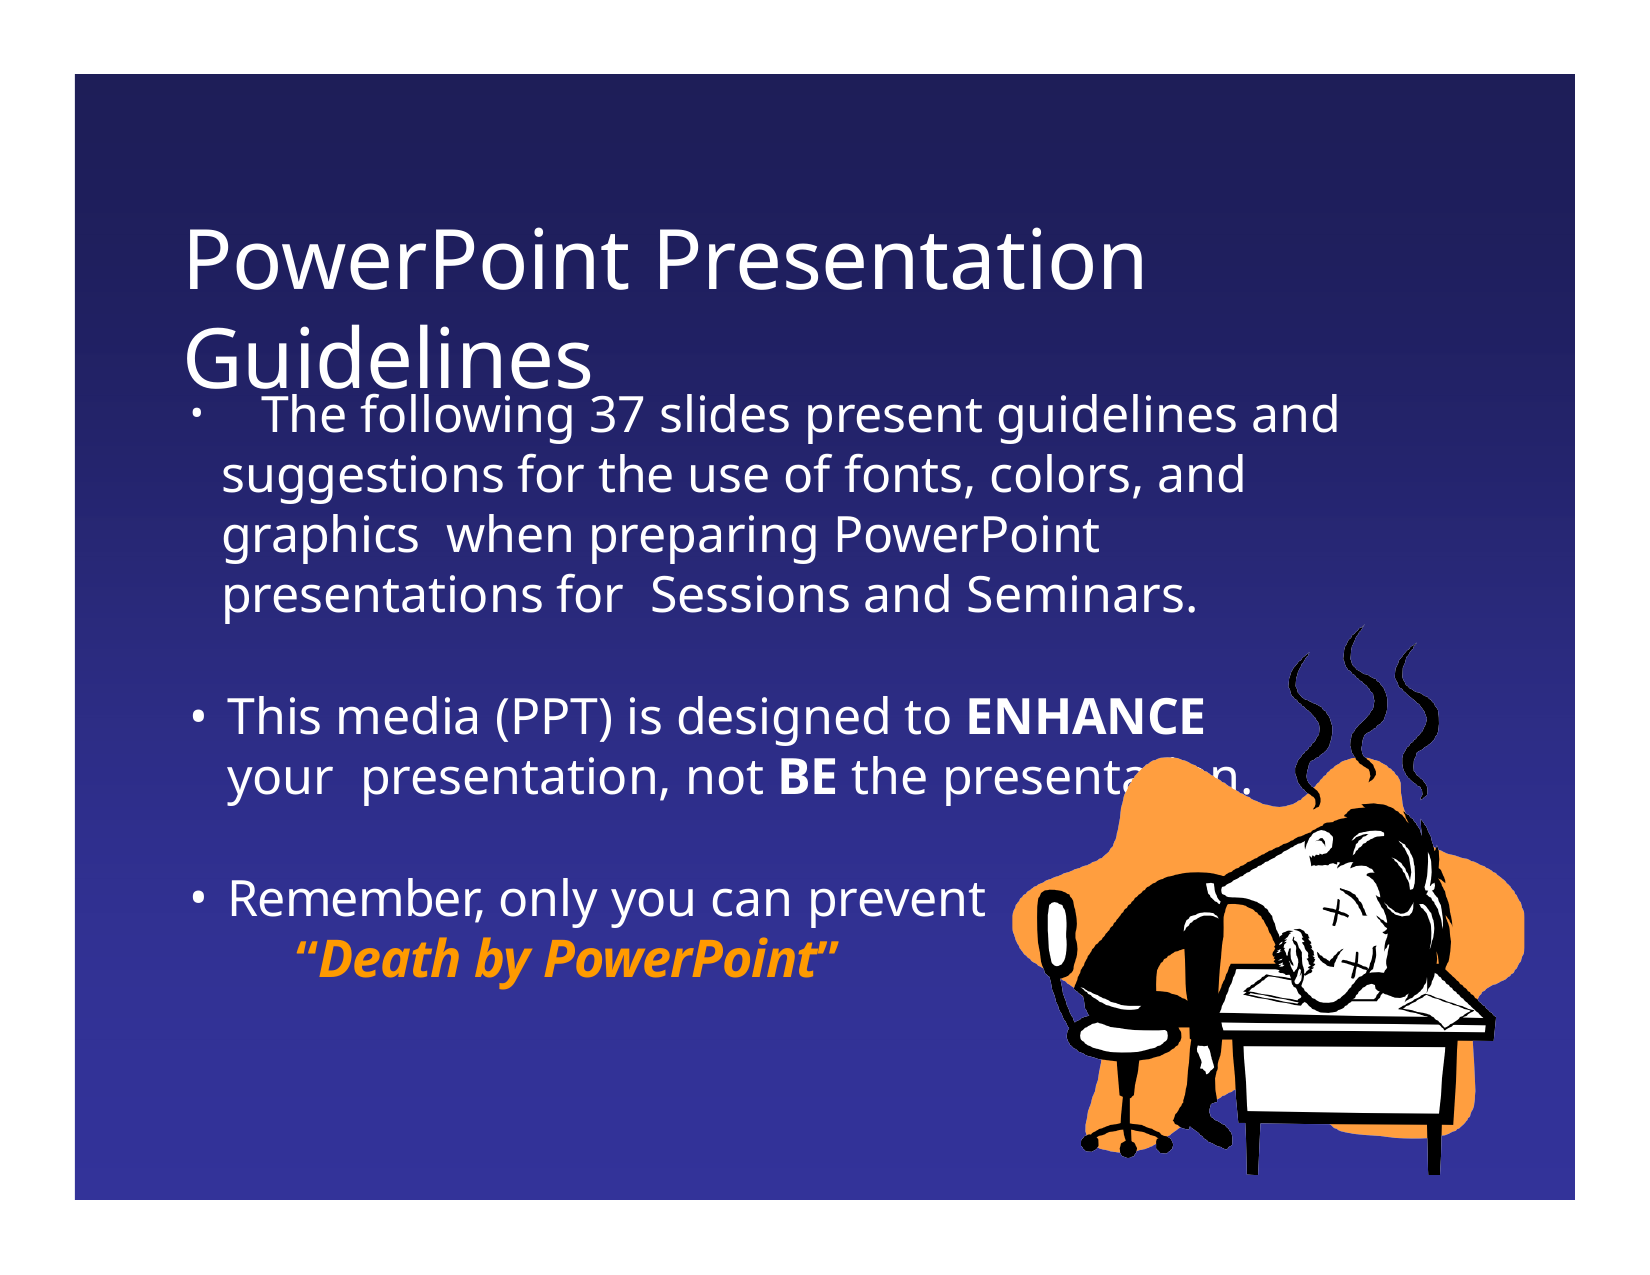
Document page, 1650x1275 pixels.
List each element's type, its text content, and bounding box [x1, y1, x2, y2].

text_box The following 37 slides present guidelines and suggestions for the use of fonts, colors, and graphics when preparing PowerPoint presentations for Sessions and Seminars. This media (PPT) is designed to ENHANCE your presentation, not BE the presentation. Remember, only you can prevent “Death by PowerPoint” [187, 419, 1400, 988]
text_box [1012, 624, 1525, 1175]
picture [74, 74, 1575, 1200]
title PowerPoint Presentation Guidelines [180, 203, 1482, 419]
